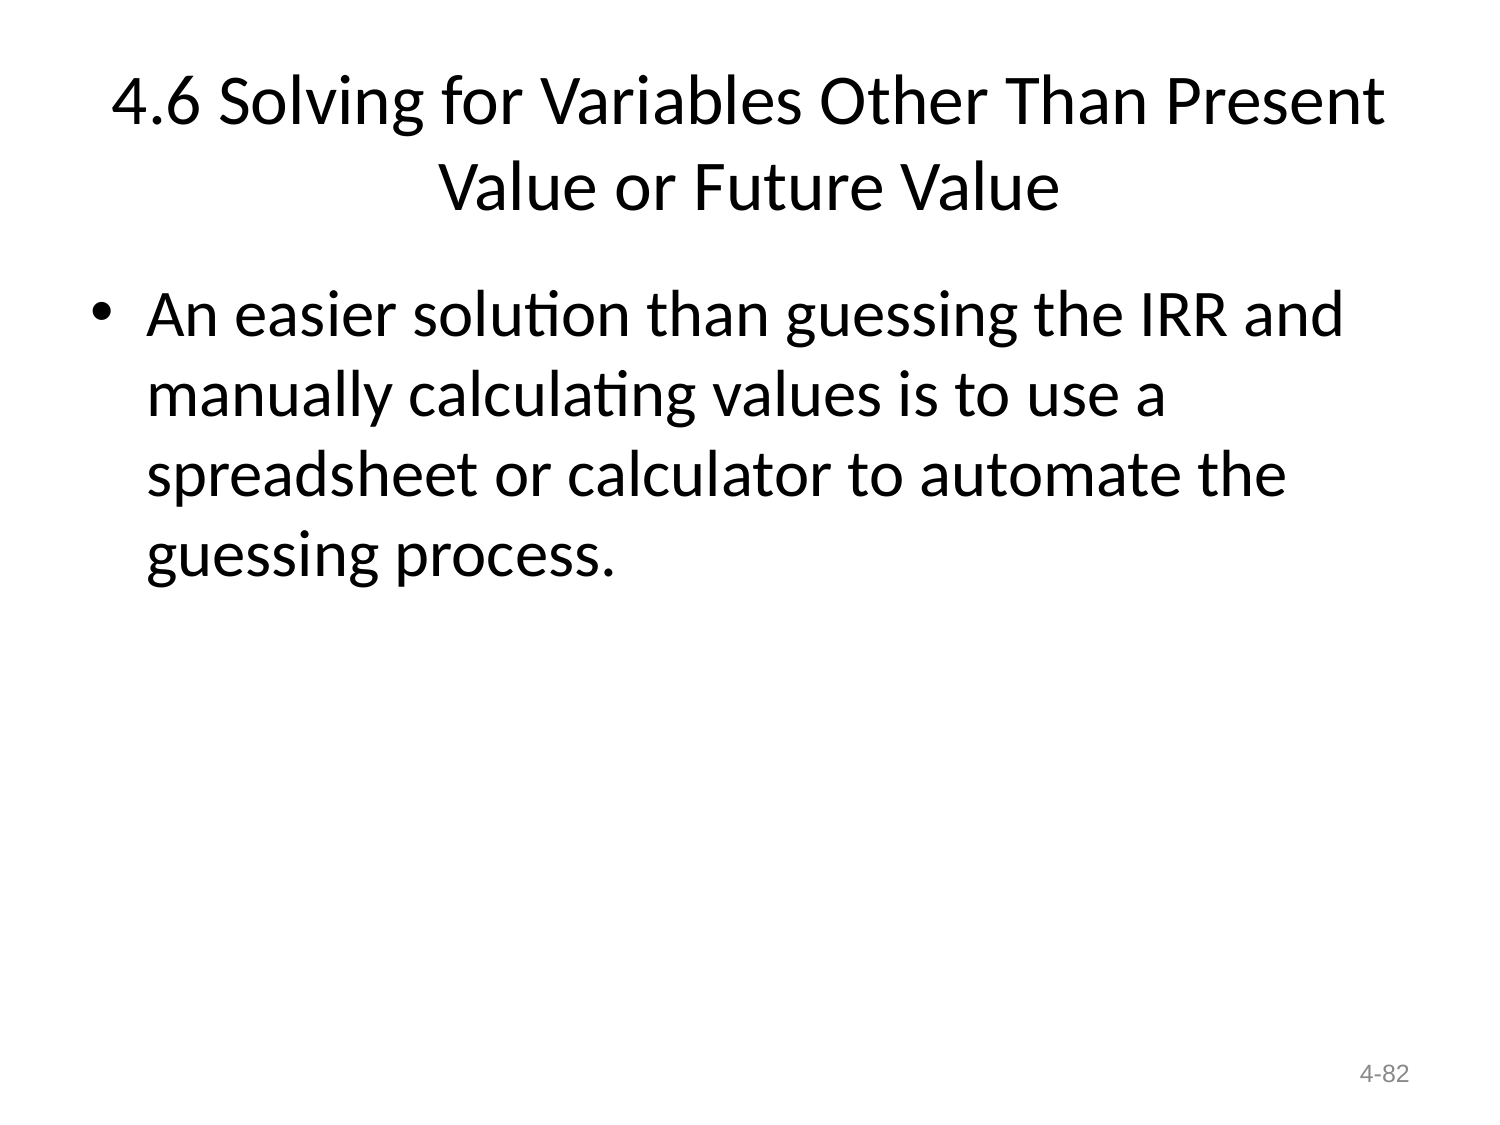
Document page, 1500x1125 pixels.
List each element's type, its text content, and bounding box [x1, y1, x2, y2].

title 4.6 Solving for Variables Other Than Present Value or Future Value [74, 44, 1426, 233]
list An easier solution than guessing the IRR and manually calculating values is to use a spreadsheet or calculator to automate the guessing process. [74, 262, 1426, 1006]
slide_number 4-82 [1074, 1042, 1425, 1103]
